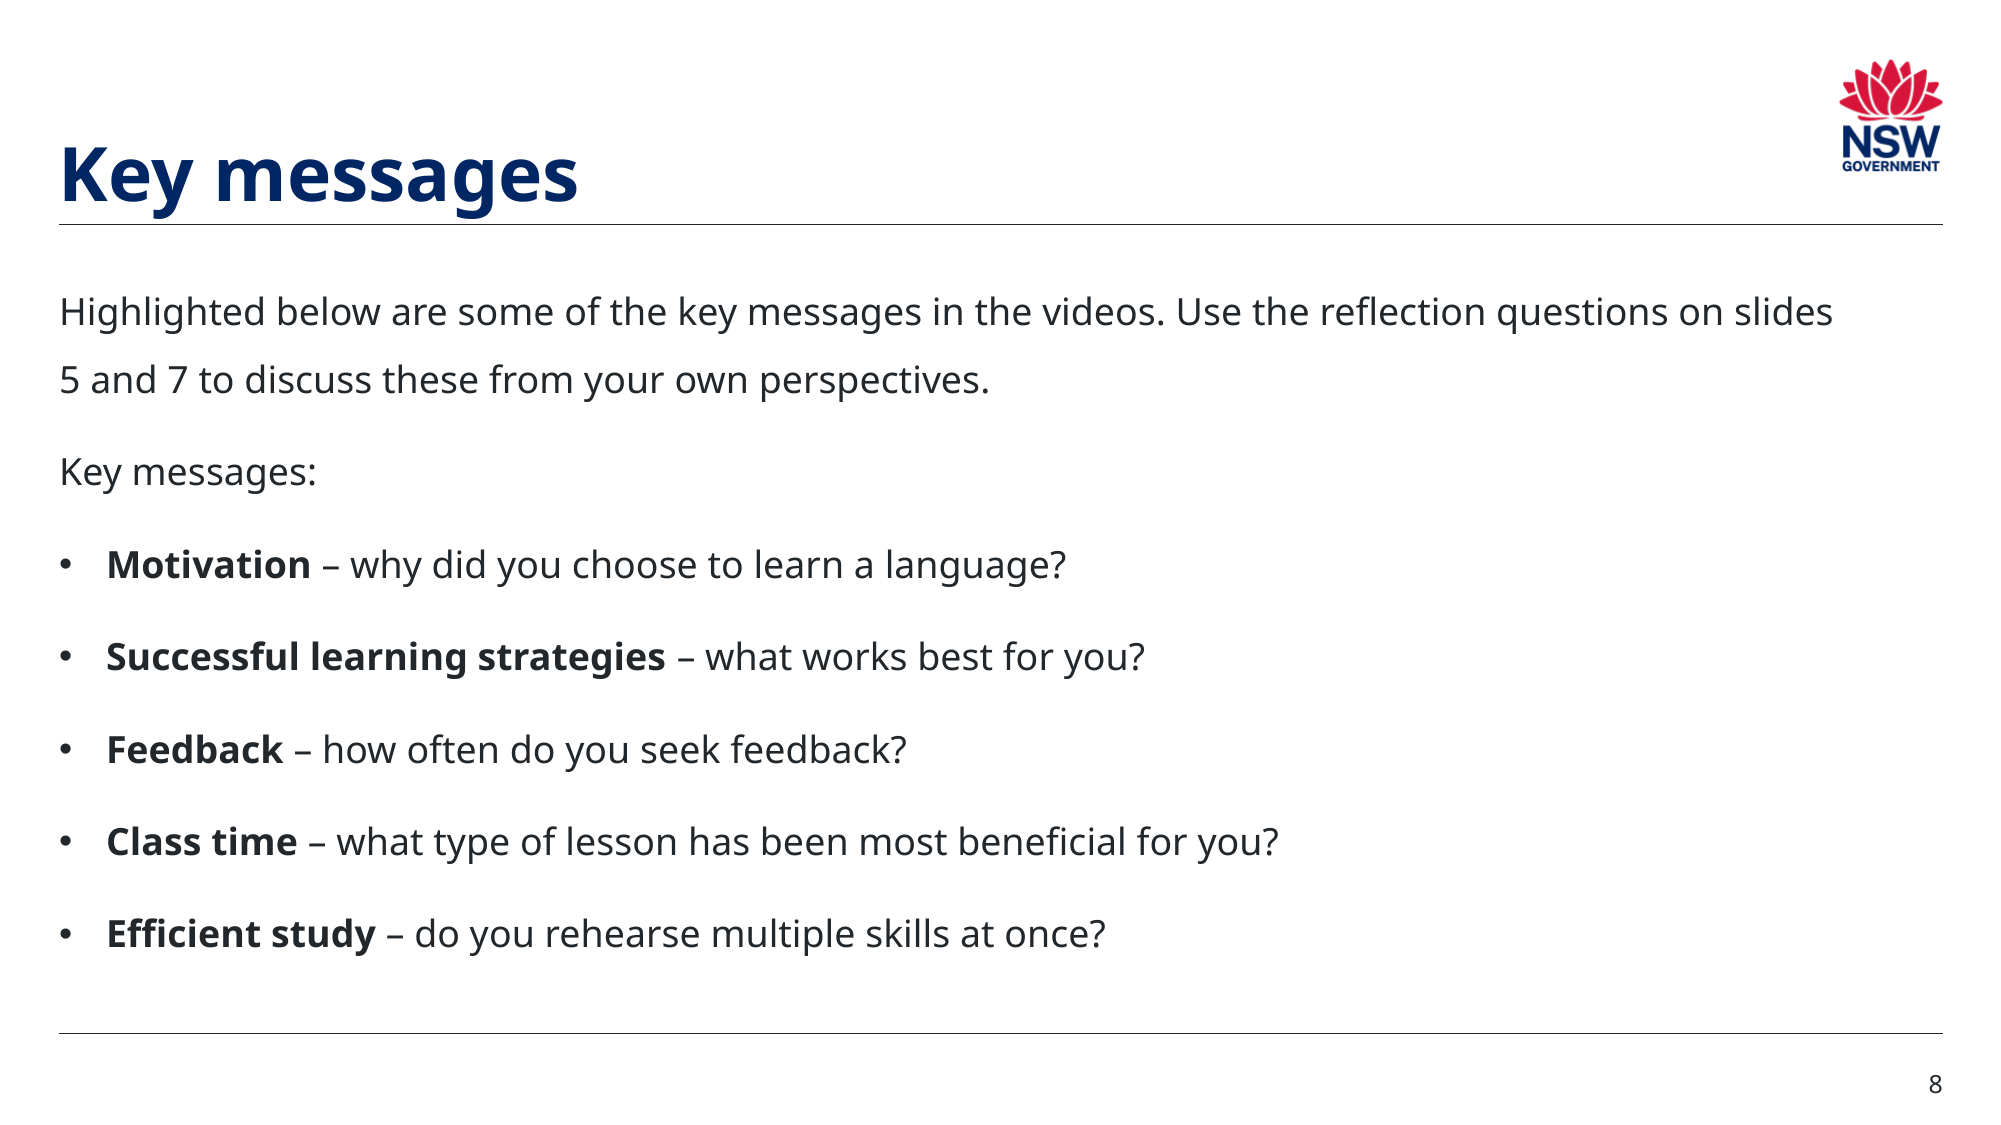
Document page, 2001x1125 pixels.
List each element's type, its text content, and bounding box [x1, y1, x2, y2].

title Key messages [59, 137, 1713, 223]
picture [1839, 59, 1943, 172]
list Highlighted below are some of the key messages in the videos. Use the reflection questions on slides 5 and 7 to discuss these from your own perspectives. Key messages: Motivation – why did you choose to learn a language? Successful learning strategies – what works best for you? Feedback – how often do you seek feedback? Class time – what type of lesson has been most beneficial for you? Efficient study – do you rehearse multiple skills at once? [59, 265, 1943, 1028]
slide_number 8 [1824, 1068, 1943, 1099]
